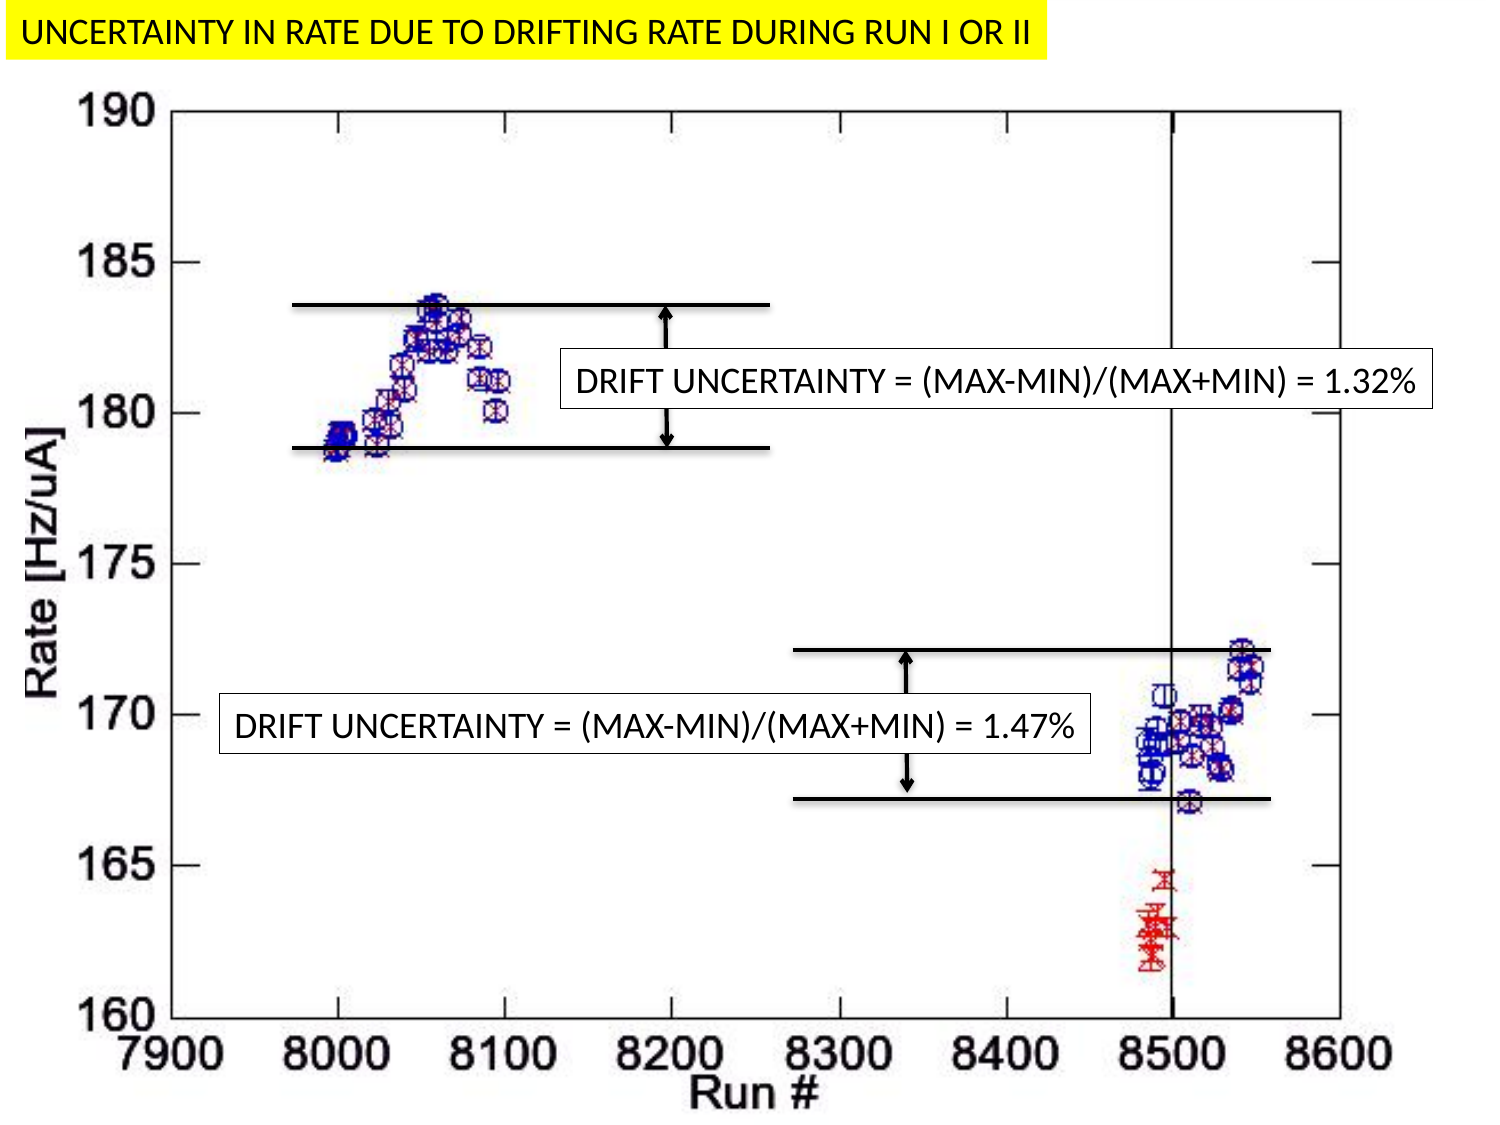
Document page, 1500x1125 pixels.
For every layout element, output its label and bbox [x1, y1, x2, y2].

text_box [5, 0, 24, 60]
picture [25, 0, 1486, 1125]
